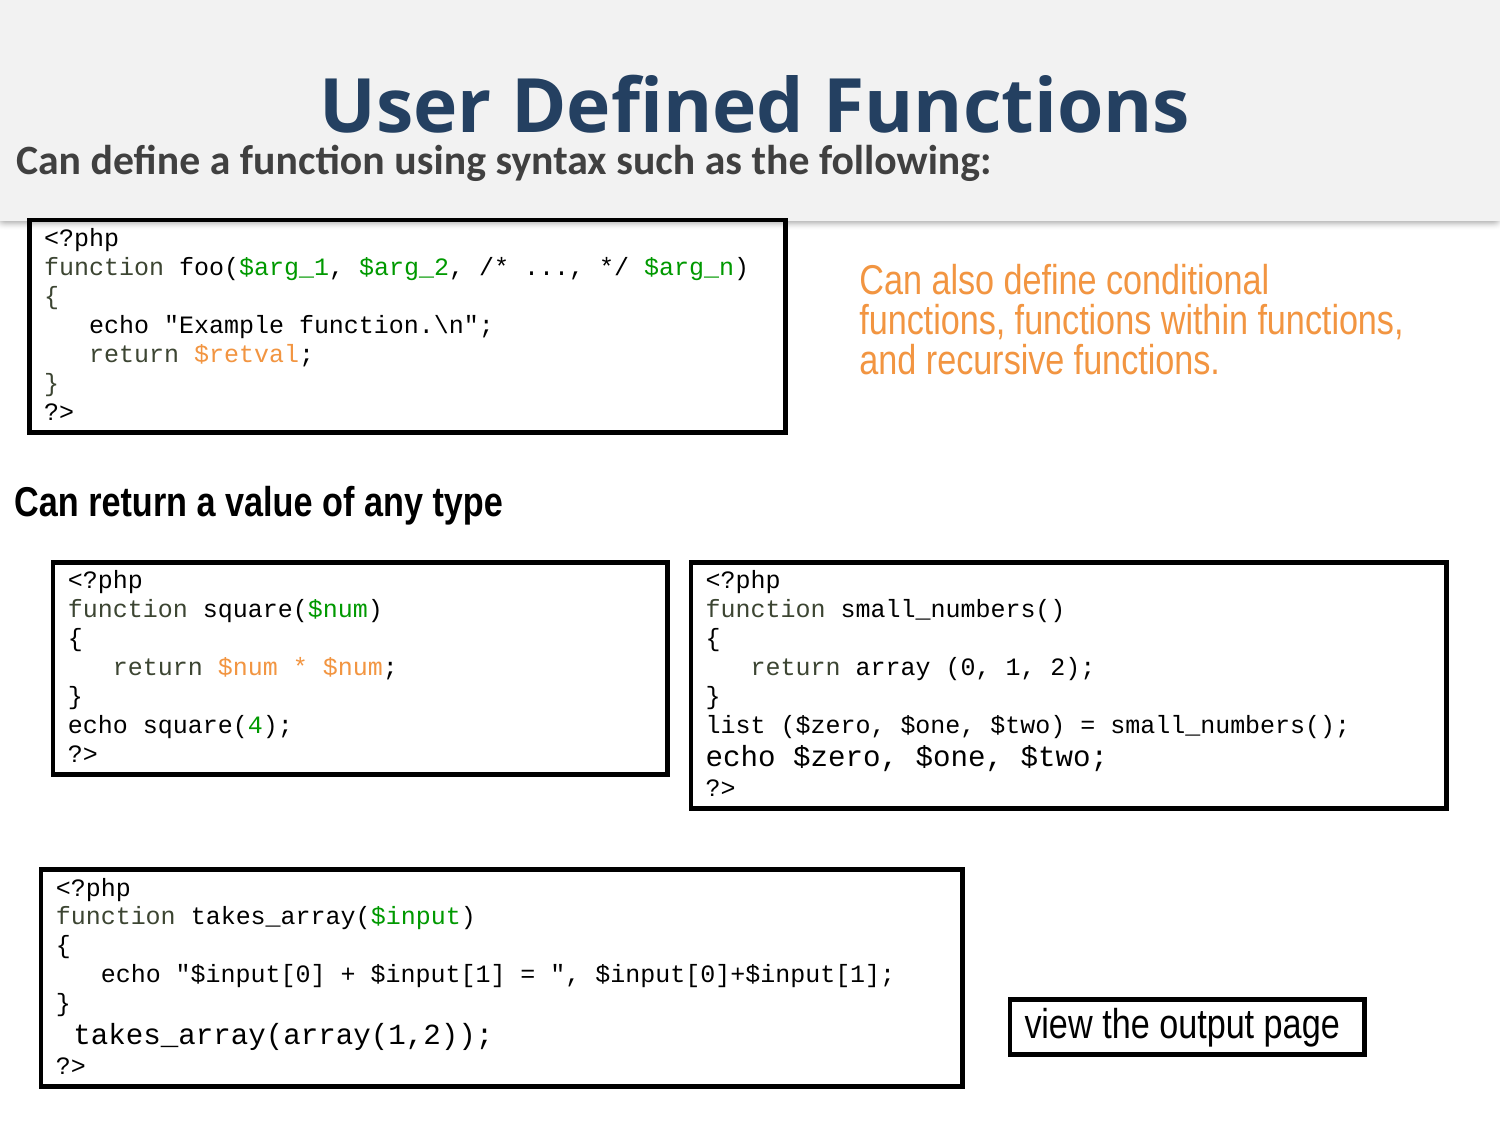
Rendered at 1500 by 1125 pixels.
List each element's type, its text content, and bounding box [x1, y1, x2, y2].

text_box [40, 869, 1365, 1099]
text_box <?php function foo($arg_1, $arg_2, /* ..., */ $arg_n) { echo "Example function.\n"; return $retval; } ?> [29, 220, 786, 433]
text_box Can also define conditional functions, functions within functions, and recursive functions. [844, 255, 1424, 391]
text_box Can return a value of any type [0, 467, 1500, 551]
list Can define a function using syntax such as the following: [0, 125, 1500, 209]
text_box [52, 562, 1448, 821]
title User Defined Functions [28, 13, 1483, 125]
